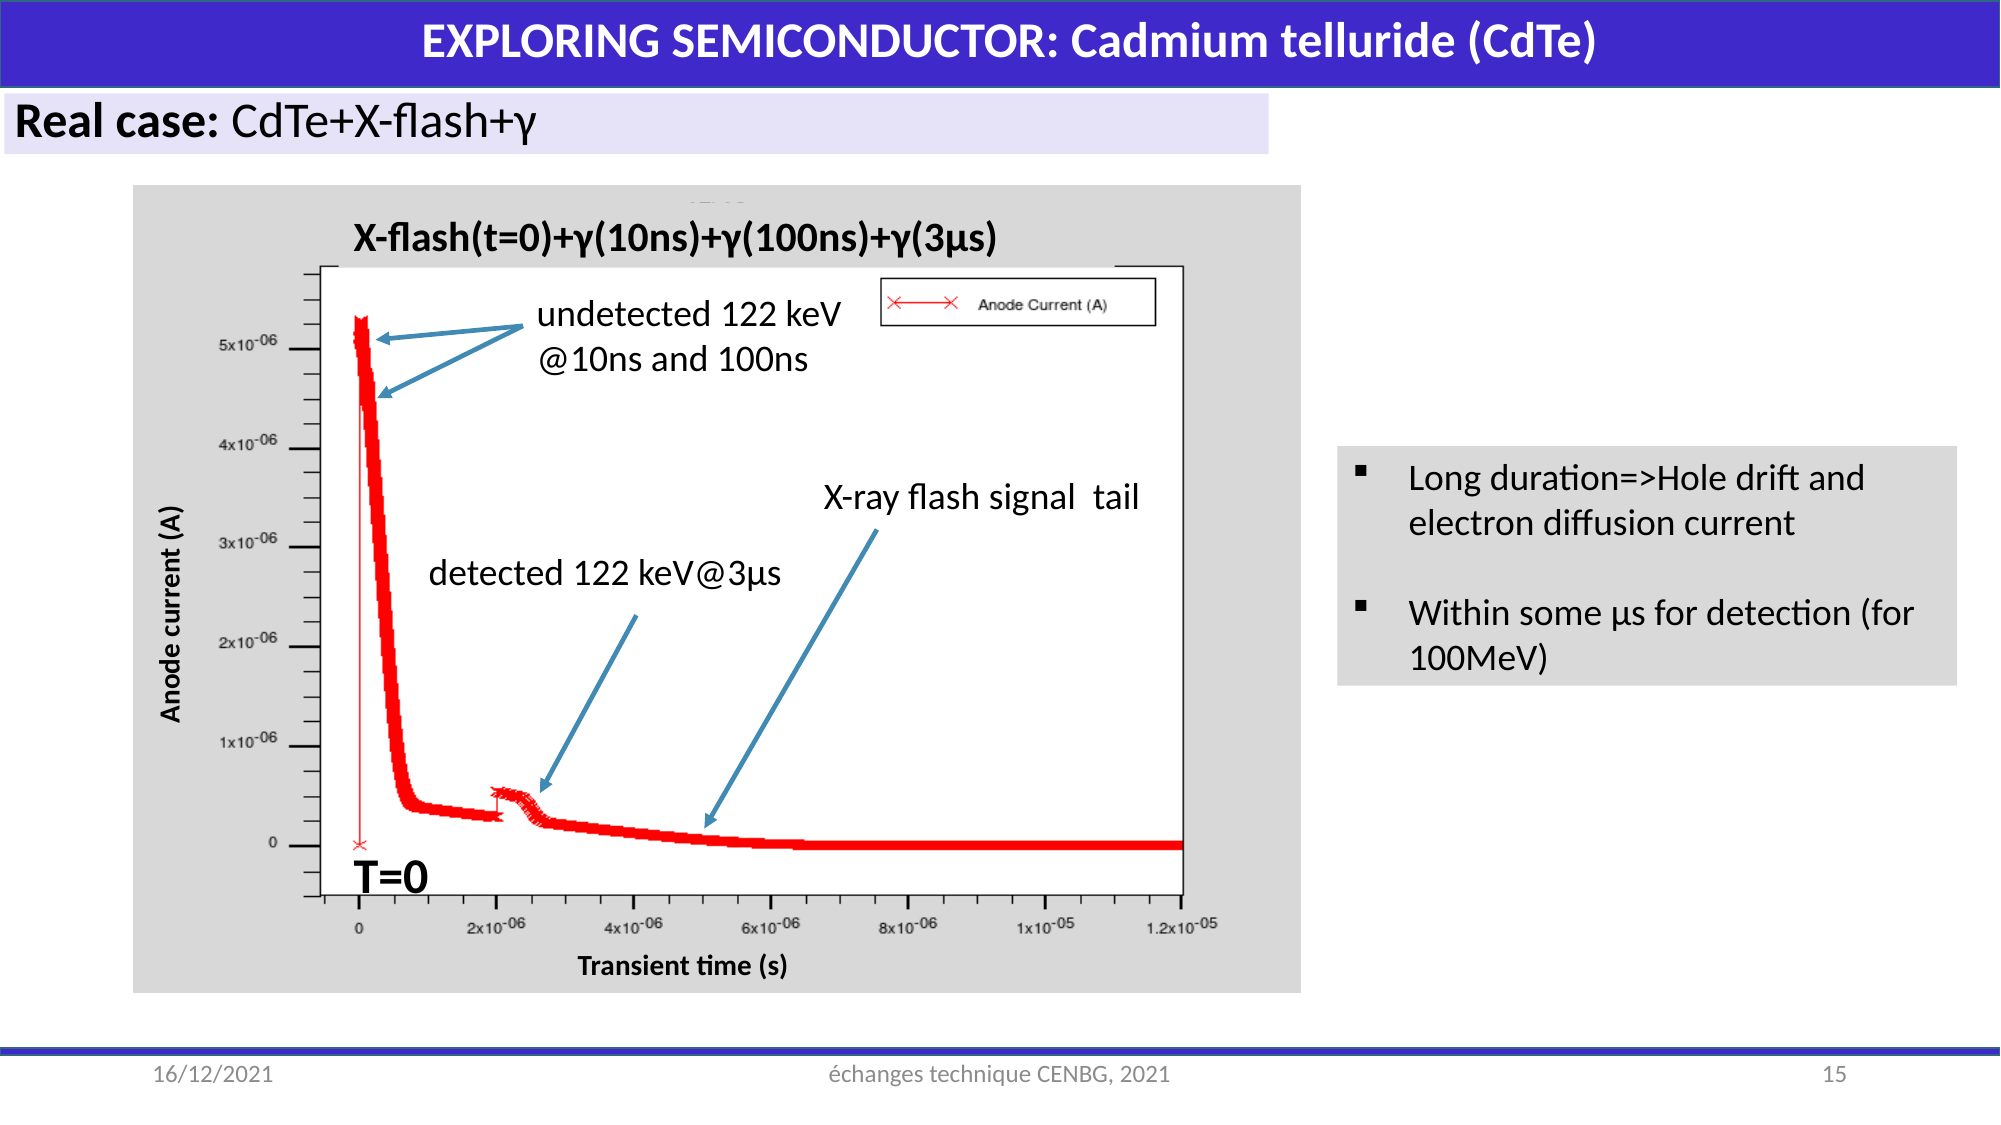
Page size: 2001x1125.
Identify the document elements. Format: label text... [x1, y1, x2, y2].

text_box Real case: CdTe+X-flash+γ [0, 79, 775, 155]
text_box EXPLORING SEMICONDUCTOR: Cadmium telluride (CdTe) [406, 0, 1703, 76]
text_box [1338, 1047, 1412, 1056]
slide_number 15 [1412, 1042, 1863, 1103]
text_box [704, 529, 877, 829]
text_box [775, 93, 1269, 155]
footer échanges technique CENBG, 2021 [662, 1042, 1338, 1103]
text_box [539, 615, 637, 794]
text_box [1863, 1047, 2000, 1056]
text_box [377, 325, 523, 399]
text_box [0, 1047, 137, 1056]
text_box [588, 1047, 662, 1056]
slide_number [137, 1042, 588, 1103]
text_box Long duration=>Hole drift and electron diffusion current Within some µs for detection (for 100MeV) [1337, 446, 1958, 686]
text_box [0, 0, 2000, 88]
picture [133, 185, 1301, 993]
